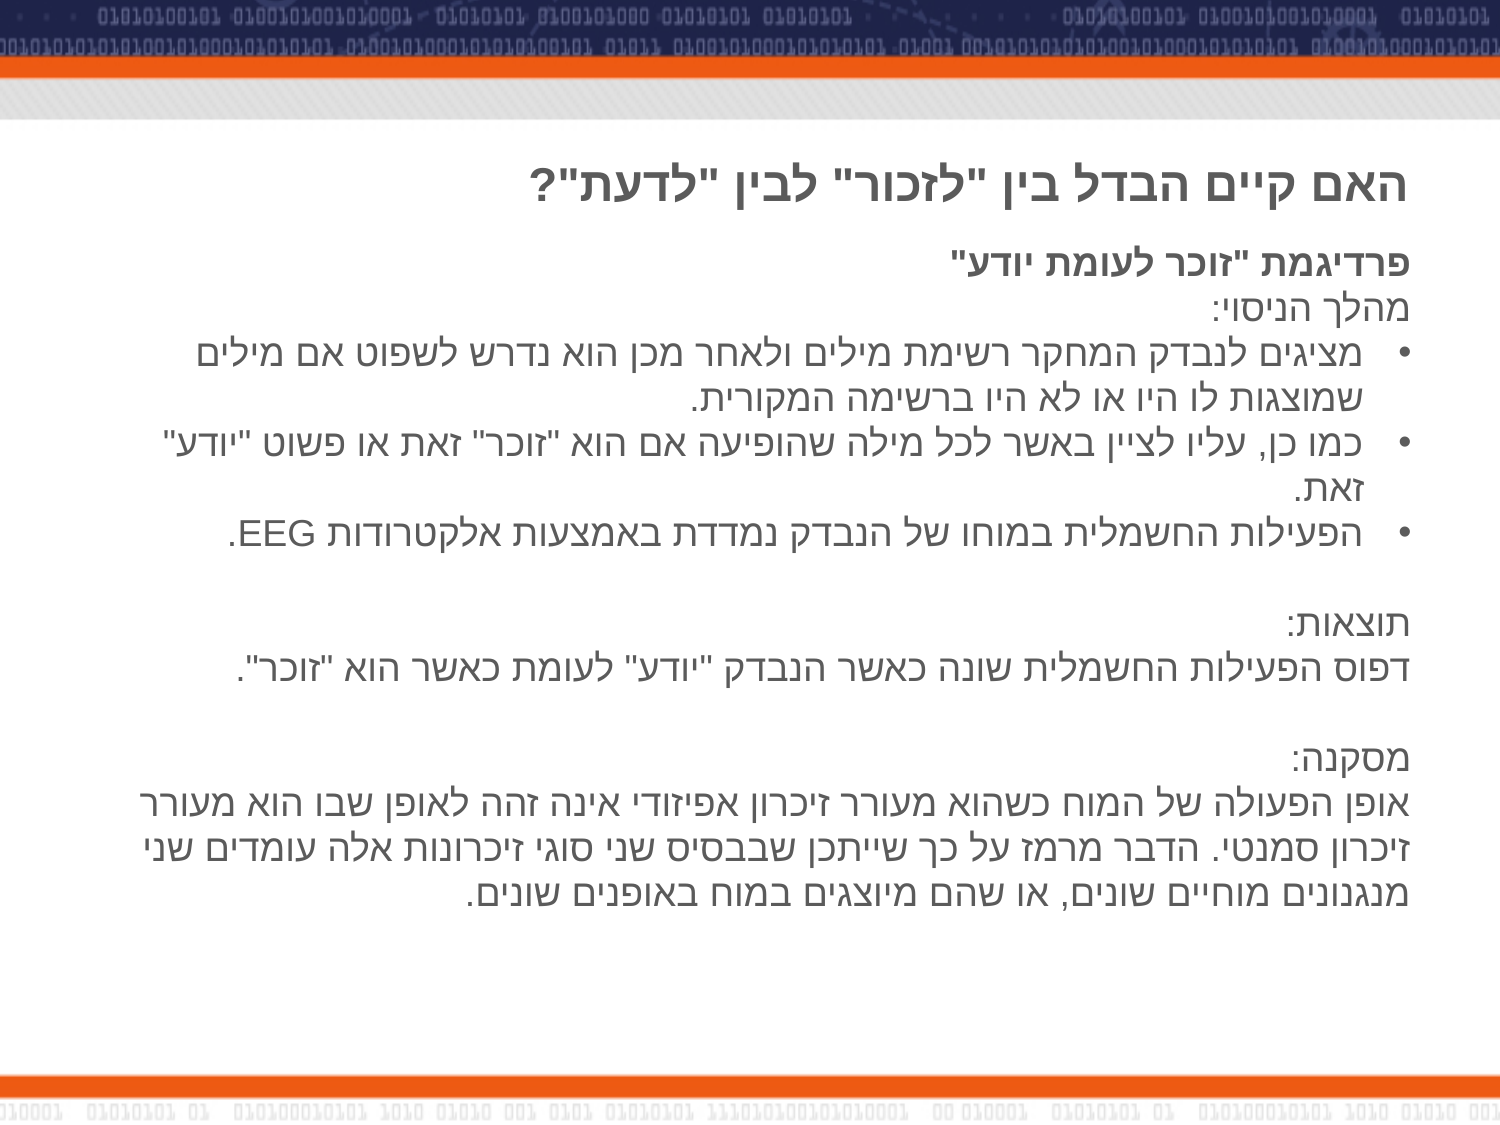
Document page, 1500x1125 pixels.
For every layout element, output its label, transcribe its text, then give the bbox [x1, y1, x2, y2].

title האם קיים הבדל בין "לזכור" לבין "לדעת"? [75, 146, 1425, 219]
picture [0, 0, 1500, 1125]
text_box פרדיגמת "זוכר לעומת יודע" מהלך הניסוי: מציגים לנבדק המחקר רשימת מילים ולאחר מכן הוא נדרש לשפוט אם מילים שמוצגות לו היו או לא היו ברשימה המקורית. כמו כן, עליו לציין באשר לכל מילה שהופיעה אם הוא "זוכר" זאת או פשוט "יודע" זאת. הפעילות החשמלית במוחו של הנבדק נמדדת באמצעות אלקטרודות EEG. תוצאות: דפוס הפעילות החשמלית שונה כאשר הנבדק "יודע" לעומת כאשר הוא "זוכר". מסקנה: אופן הפעולה של המוח כשהוא מעורר זיכרון אפיזודי אינה זהה לאופן שבו הוא מעורר זיכרון סמנטי. הדבר מרמז על כך שייתכן שבבסיס שני סוגי זיכרונות אלה עומדים שני מנגנונים מוחיים שונים, או שהם מיוצגים במוח באופנים שונים. [74, 231, 1427, 922]
